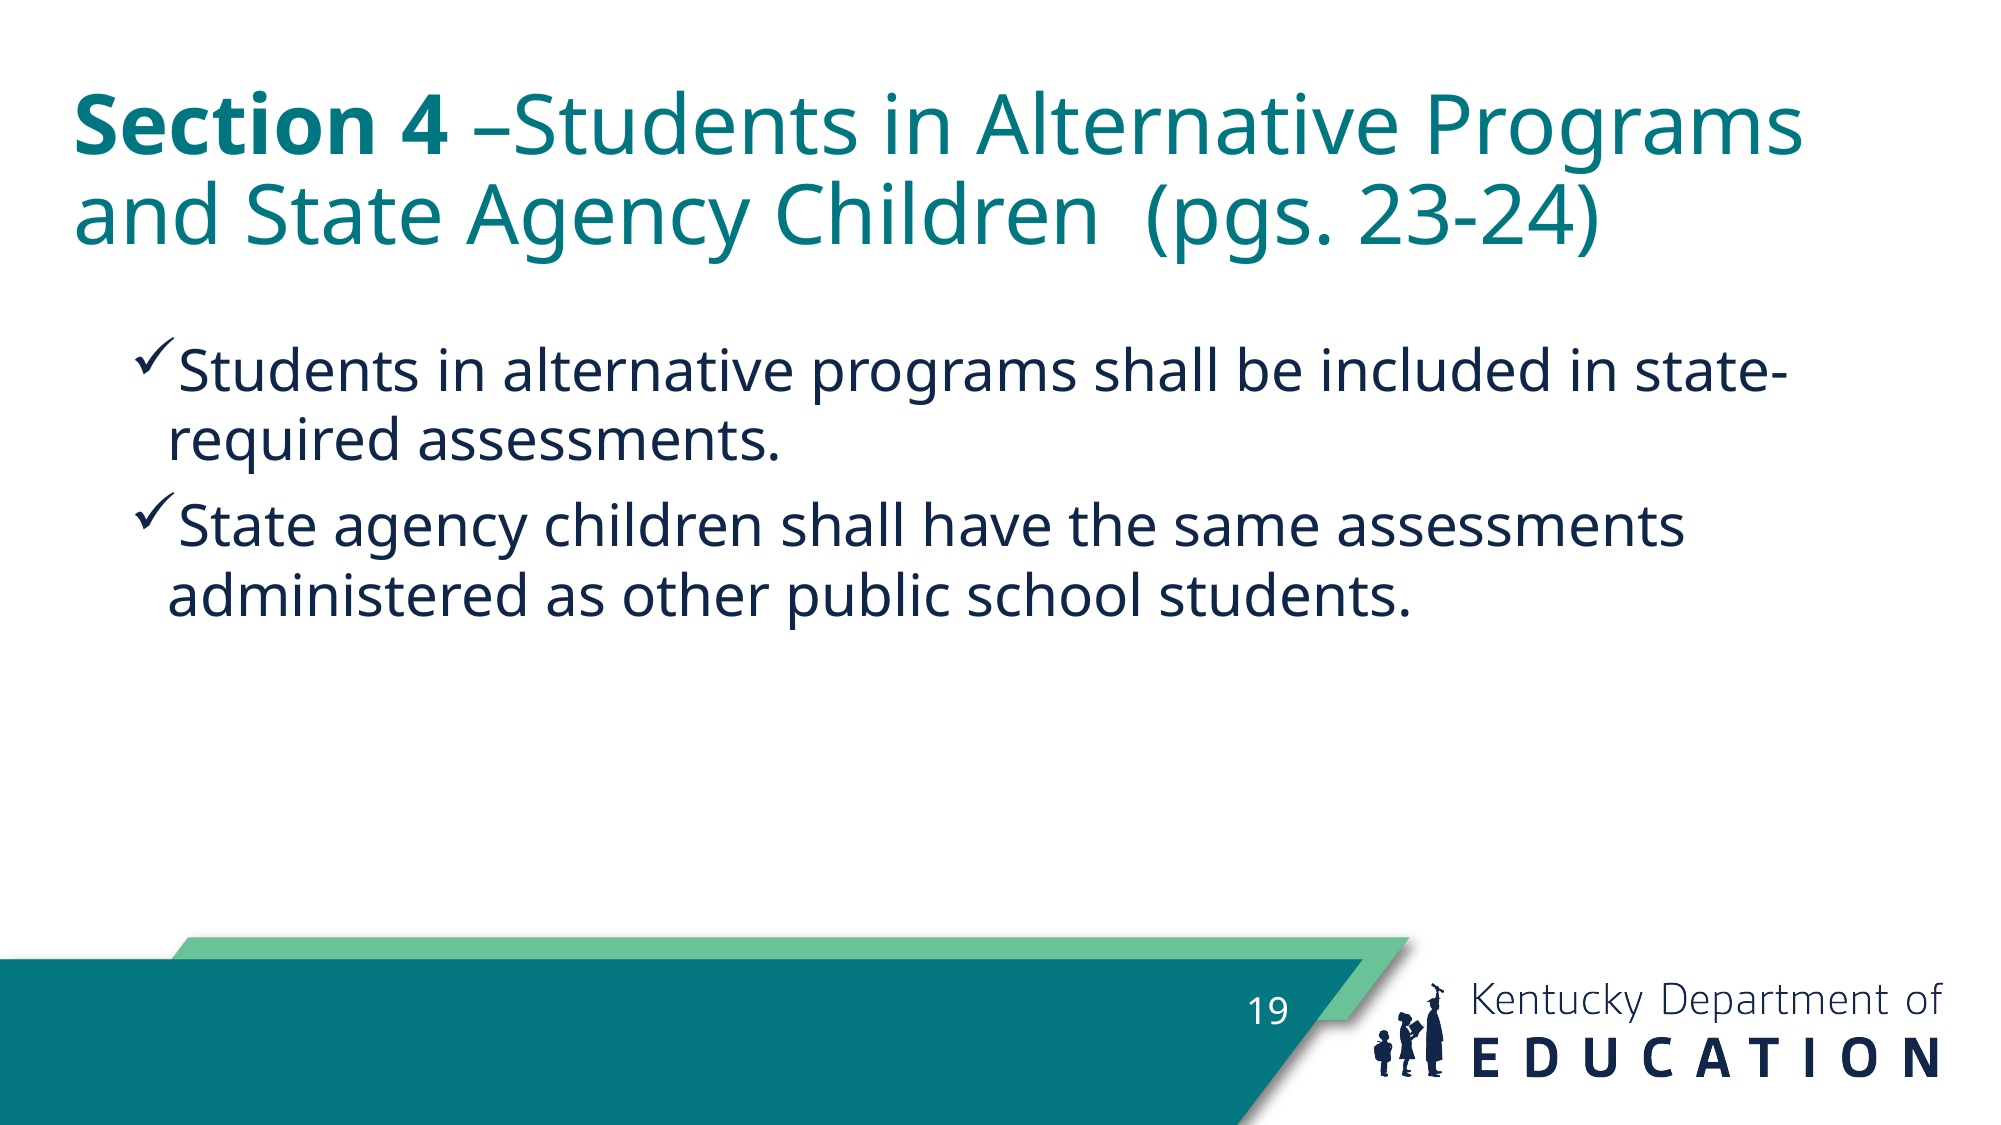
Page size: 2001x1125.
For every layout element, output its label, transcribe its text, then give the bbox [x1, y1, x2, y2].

title Section 4 –Students in Alternative Programs and State Agency Children (pgs. 23-24) [58, 63, 1898, 281]
text_box 19 [1231, 979, 1305, 1039]
list Students in alternative programs shall be included in state-required assessments. State agency children shall have the same assessments administered as other public school students. [115, 333, 1841, 894]
picture [0, 0, 2001, 1125]
